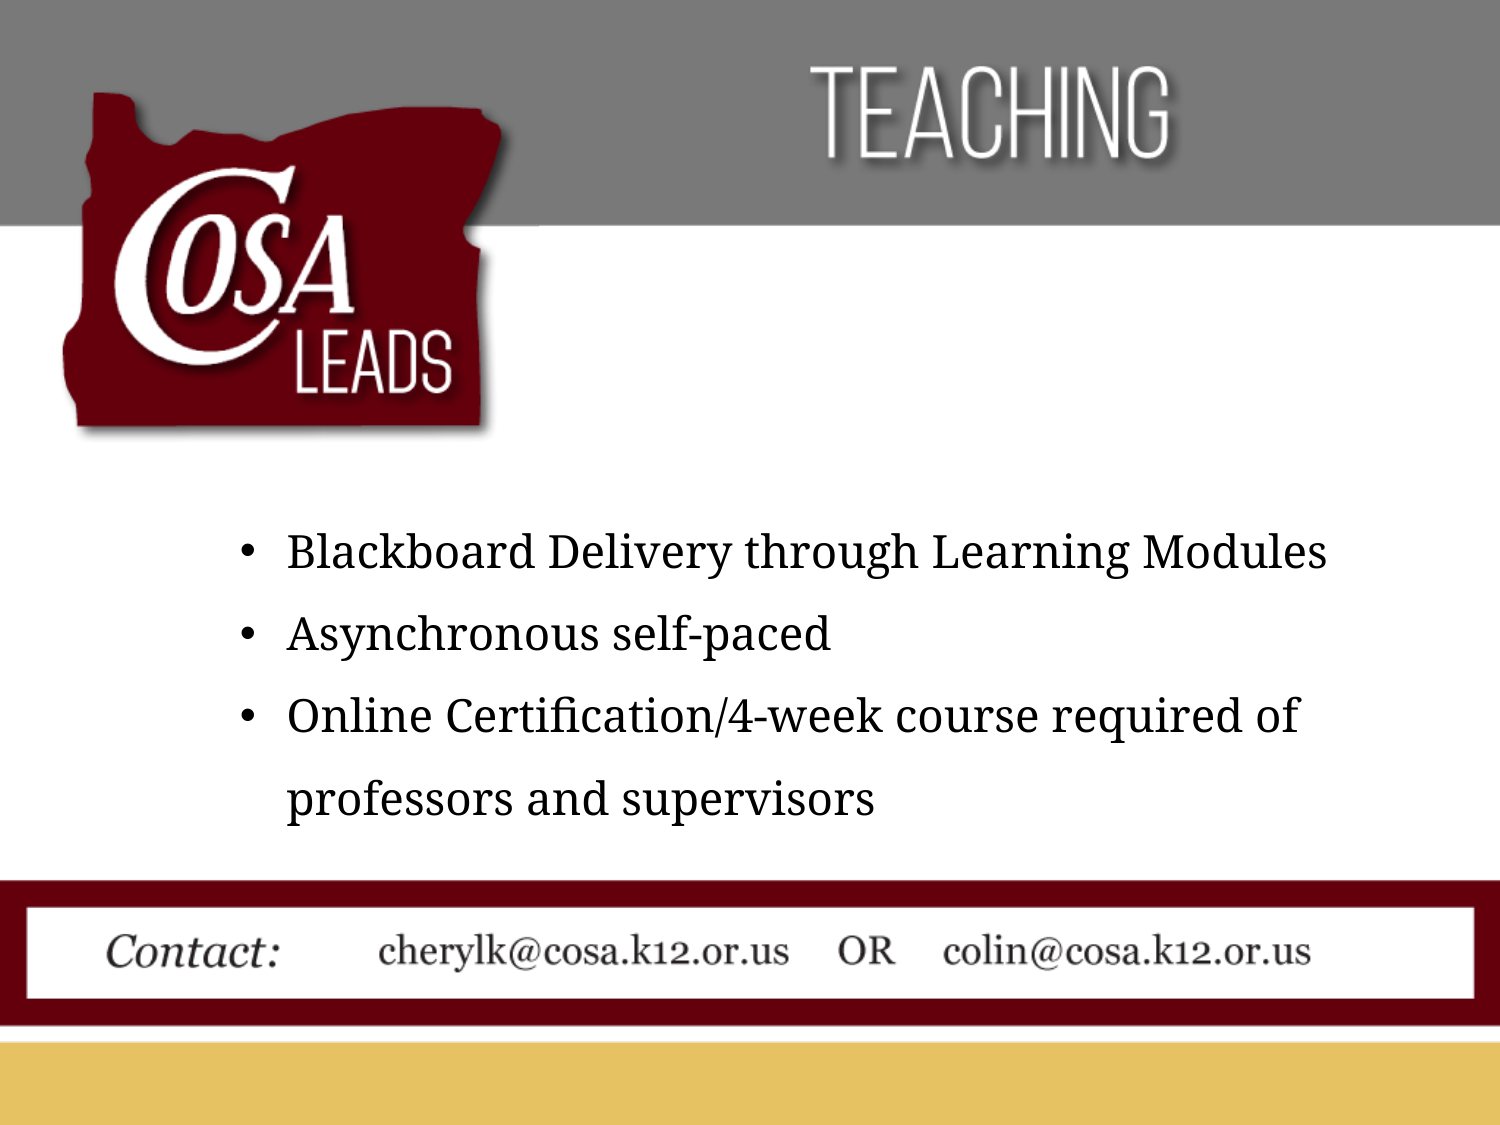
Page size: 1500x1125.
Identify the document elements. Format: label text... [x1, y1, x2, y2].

text_box Blackboard Delivery through Learning Modules Asynchronous self-paced Online Certification/4-week course required of professors and supervisors [224, 487, 1413, 832]
picture [0, 0, 1500, 1125]
